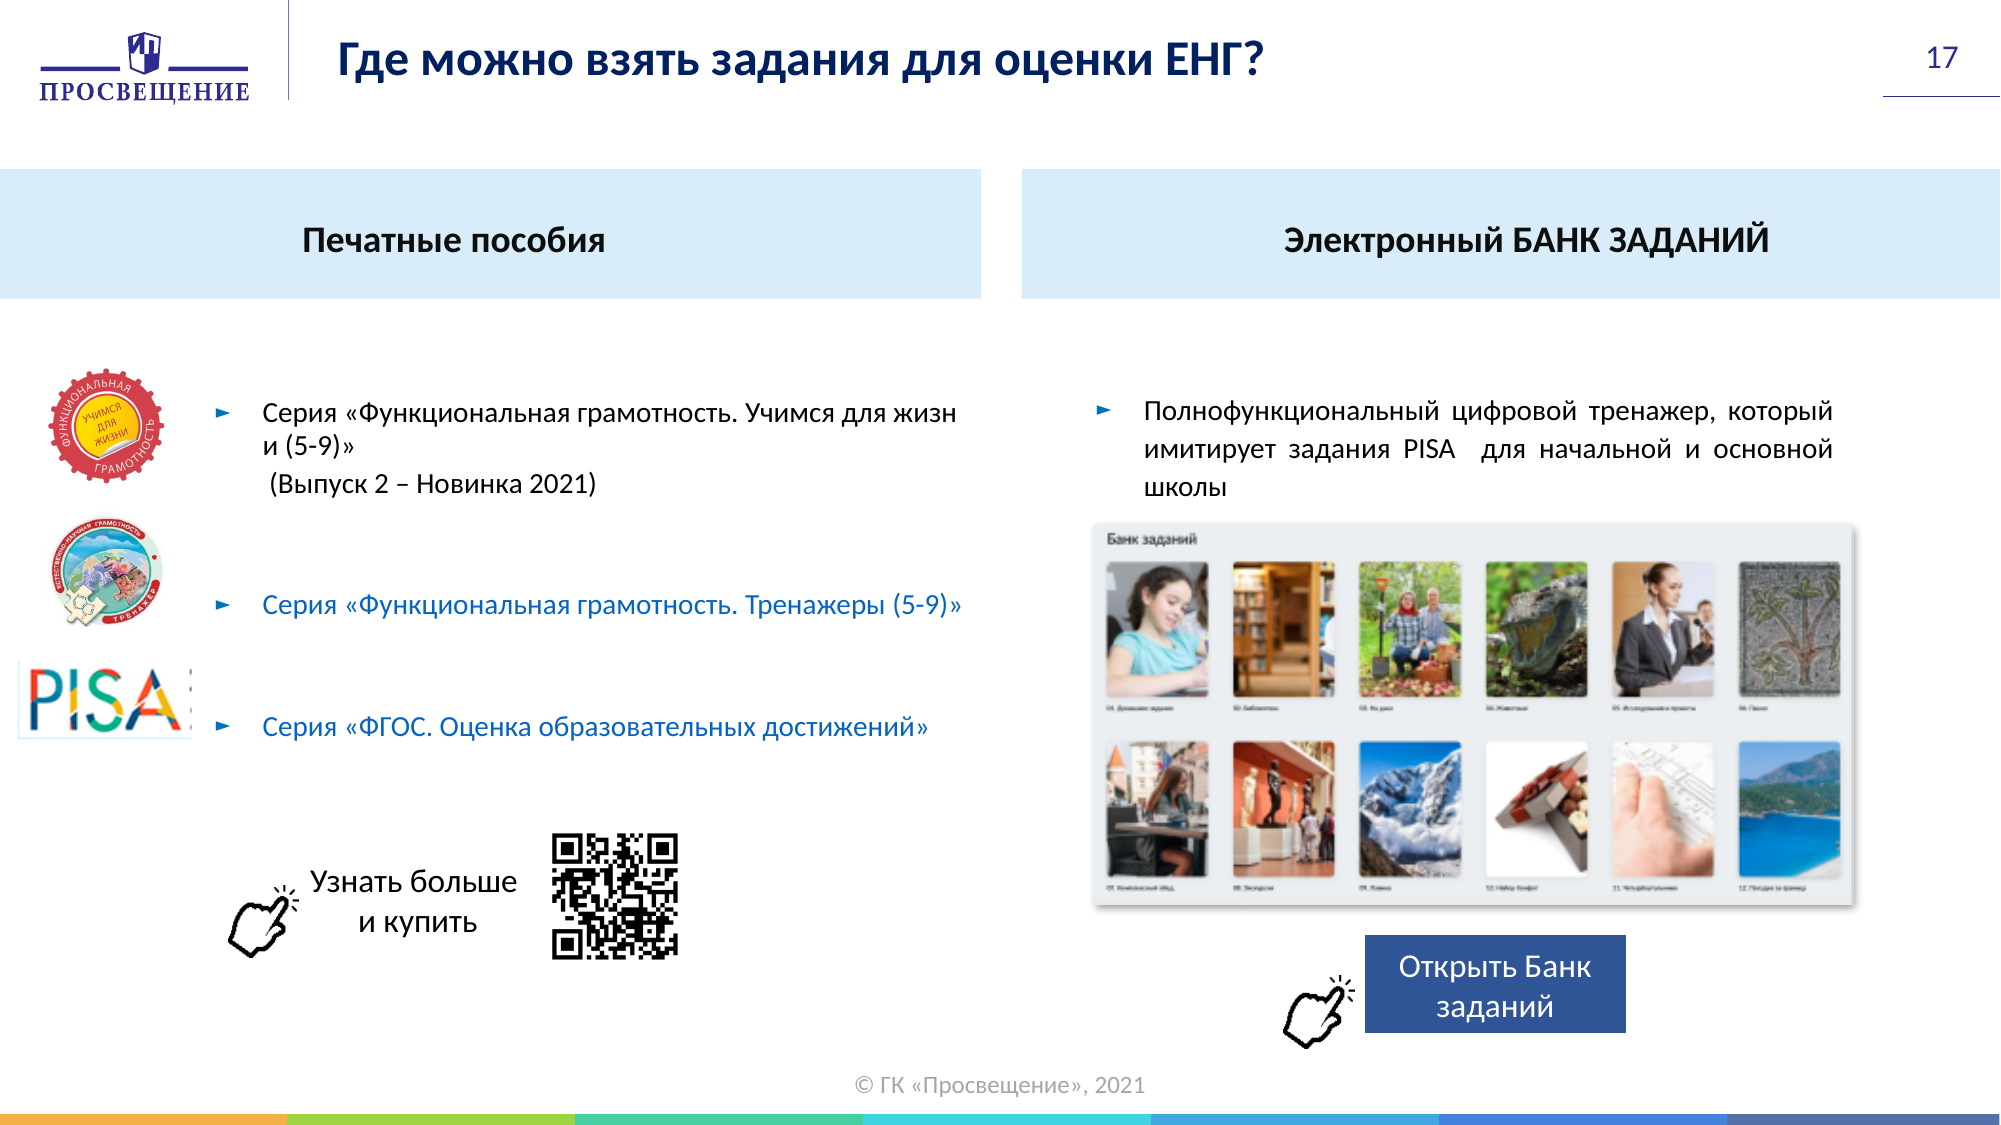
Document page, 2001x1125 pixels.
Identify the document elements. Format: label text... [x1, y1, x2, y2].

text_box [1021, 168, 2000, 300]
picture [535, 816, 695, 977]
picture [47, 367, 168, 487]
picture [1093, 524, 1854, 905]
text_box Печатные пособия [287, 198, 625, 268]
picture [1283, 975, 1355, 1049]
picture [0, 1113, 2000, 1125]
text_box Полнофункциональный цифровой тренажер, который имитирует задания PISA для начальной и основной школы [1082, 380, 1849, 511]
picture [17, 660, 192, 739]
picture [45, 511, 165, 627]
text_box Электронный БАНК ЗАДАНИЙ [1269, 198, 1819, 268]
text_box Открыть Банк заданий [1365, 935, 1626, 1033]
text_box © ГК «Просвещение», 2021 [0, 1069, 2000, 1100]
text_box Где можно взять задания для оценки ЕНГ? [324, 17, 1282, 93]
picture [227, 885, 299, 958]
text_box [0, 168, 982, 300]
slide_number 17 [1855, 26, 1974, 85]
text_box Серия «Функциональная грамотность. Учимся для жизни (5-9)» (Выпуск 2 – Новинка 2021) Серия «Функциональная грамотность. Тренажеры (5-9)» Серия «ФГОС. Оценка образовательных достижений» [215, 382, 981, 717]
text_box Узнать больше и купить [215, 858, 535, 939]
